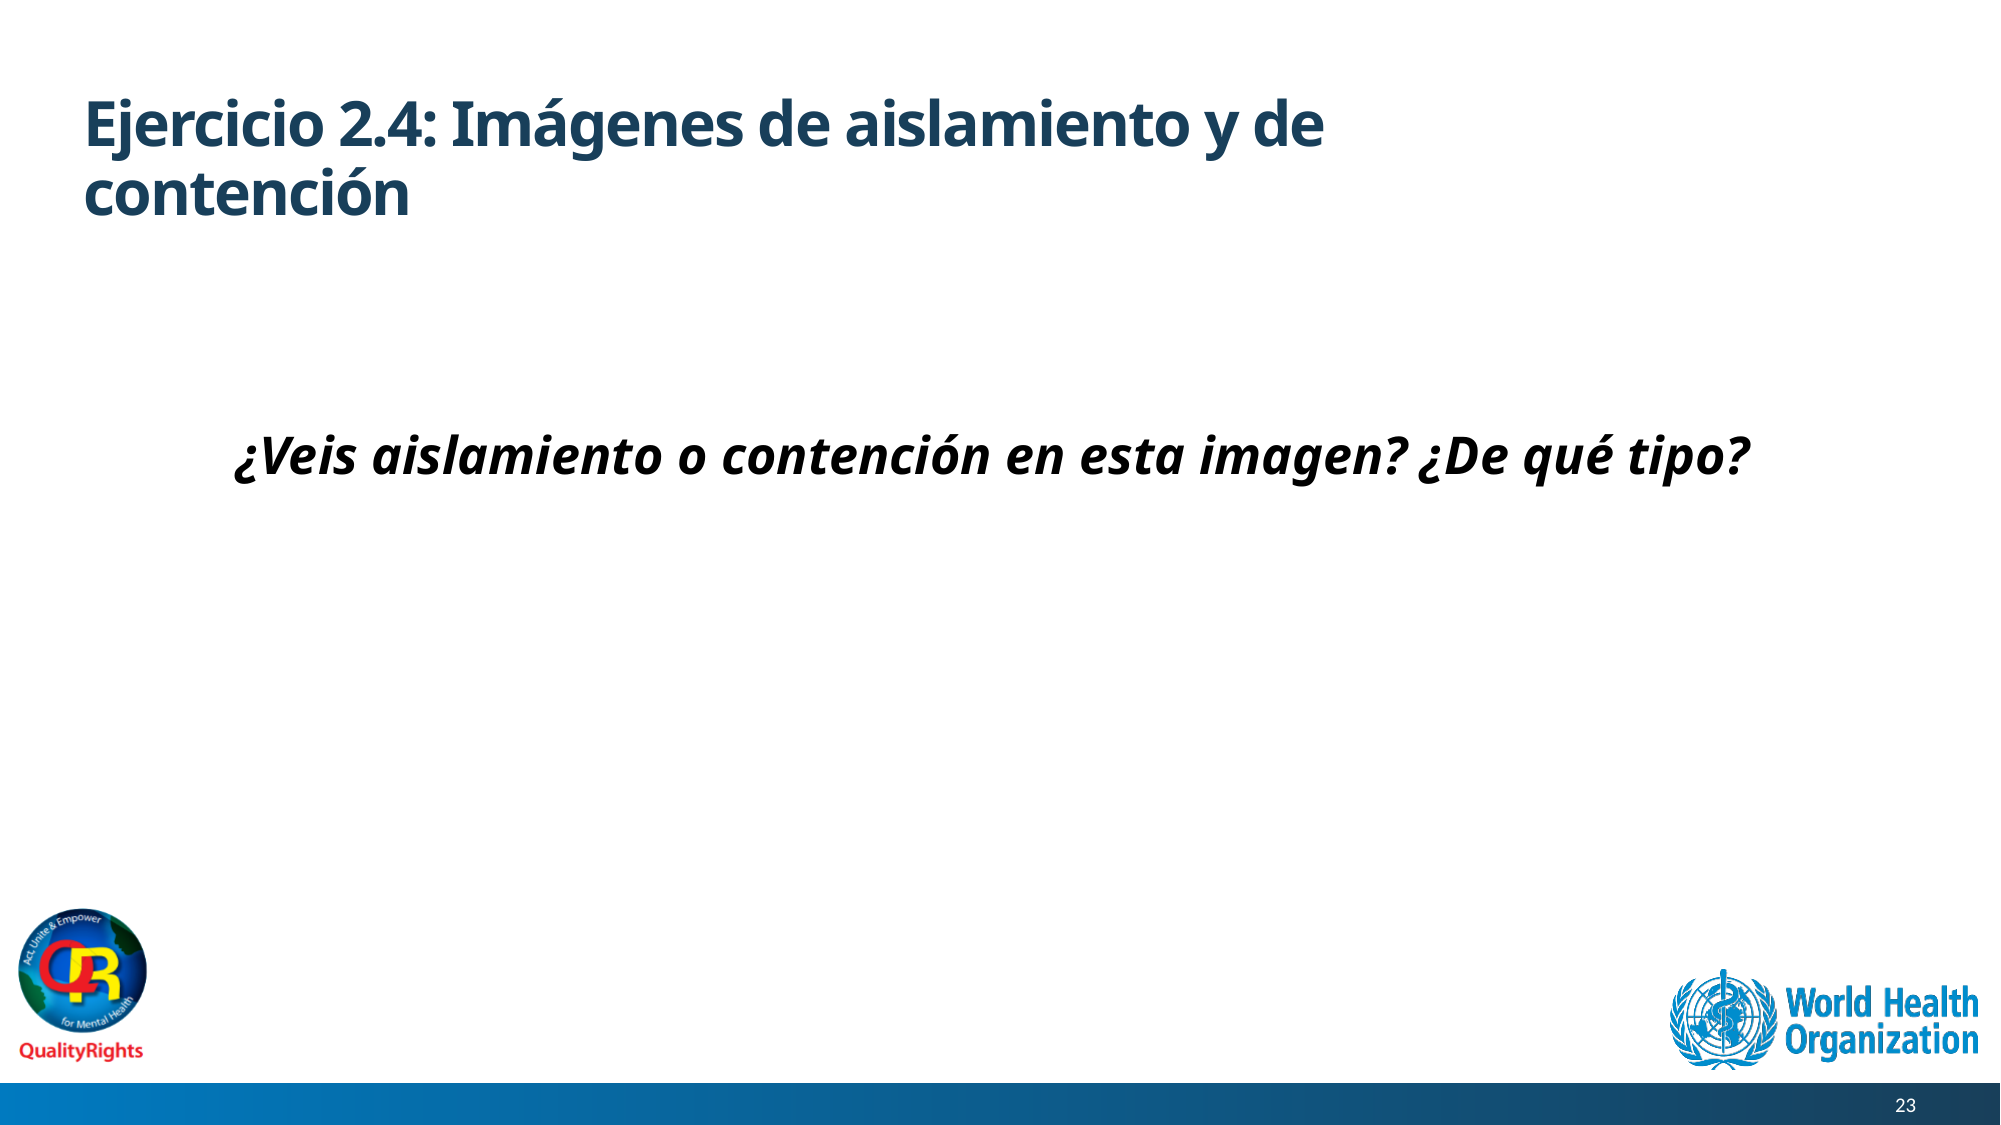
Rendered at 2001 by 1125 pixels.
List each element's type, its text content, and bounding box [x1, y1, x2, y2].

picture [1701, 987, 1710, 992]
picture [1890, 987, 1897, 999]
picture [1682, 1004, 1749, 1060]
picture [1670, 987, 1679, 1010]
picture [1711, 1030, 1721, 1038]
picture [0, 891, 162, 1080]
picture [1860, 1000, 1865, 1012]
picture [1804, 987, 1811, 1005]
picture [1791, 987, 1798, 1005]
picture [1716, 1064, 1731, 1070]
picture [1670, 1031, 1715, 1070]
picture [1703, 1003, 1712, 1016]
picture [1732, 969, 1978, 1070]
picture [1706, 1037, 1722, 1046]
list ¿Veis aislamiento o contención en esta imagen? ¿De qué tipo? [83, 247, 1917, 987]
title Ejercicio 2.4: Imágenes de aislamiento y de contención [68, 83, 1675, 154]
picture [1958, 1000, 1962, 1012]
picture [1725, 1041, 1747, 1054]
picture [1691, 1030, 1700, 1041]
picture [1696, 994, 1708, 1025]
picture [1701, 1042, 1722, 1054]
picture [1741, 987, 1765, 1047]
picture [1738, 1022, 1743, 1031]
picture [1685, 987, 1697, 1003]
picture [1703, 1018, 1711, 1030]
picture [1711, 995, 1721, 1005]
picture [1689, 992, 1700, 1025]
picture [1735, 1002, 1743, 1011]
